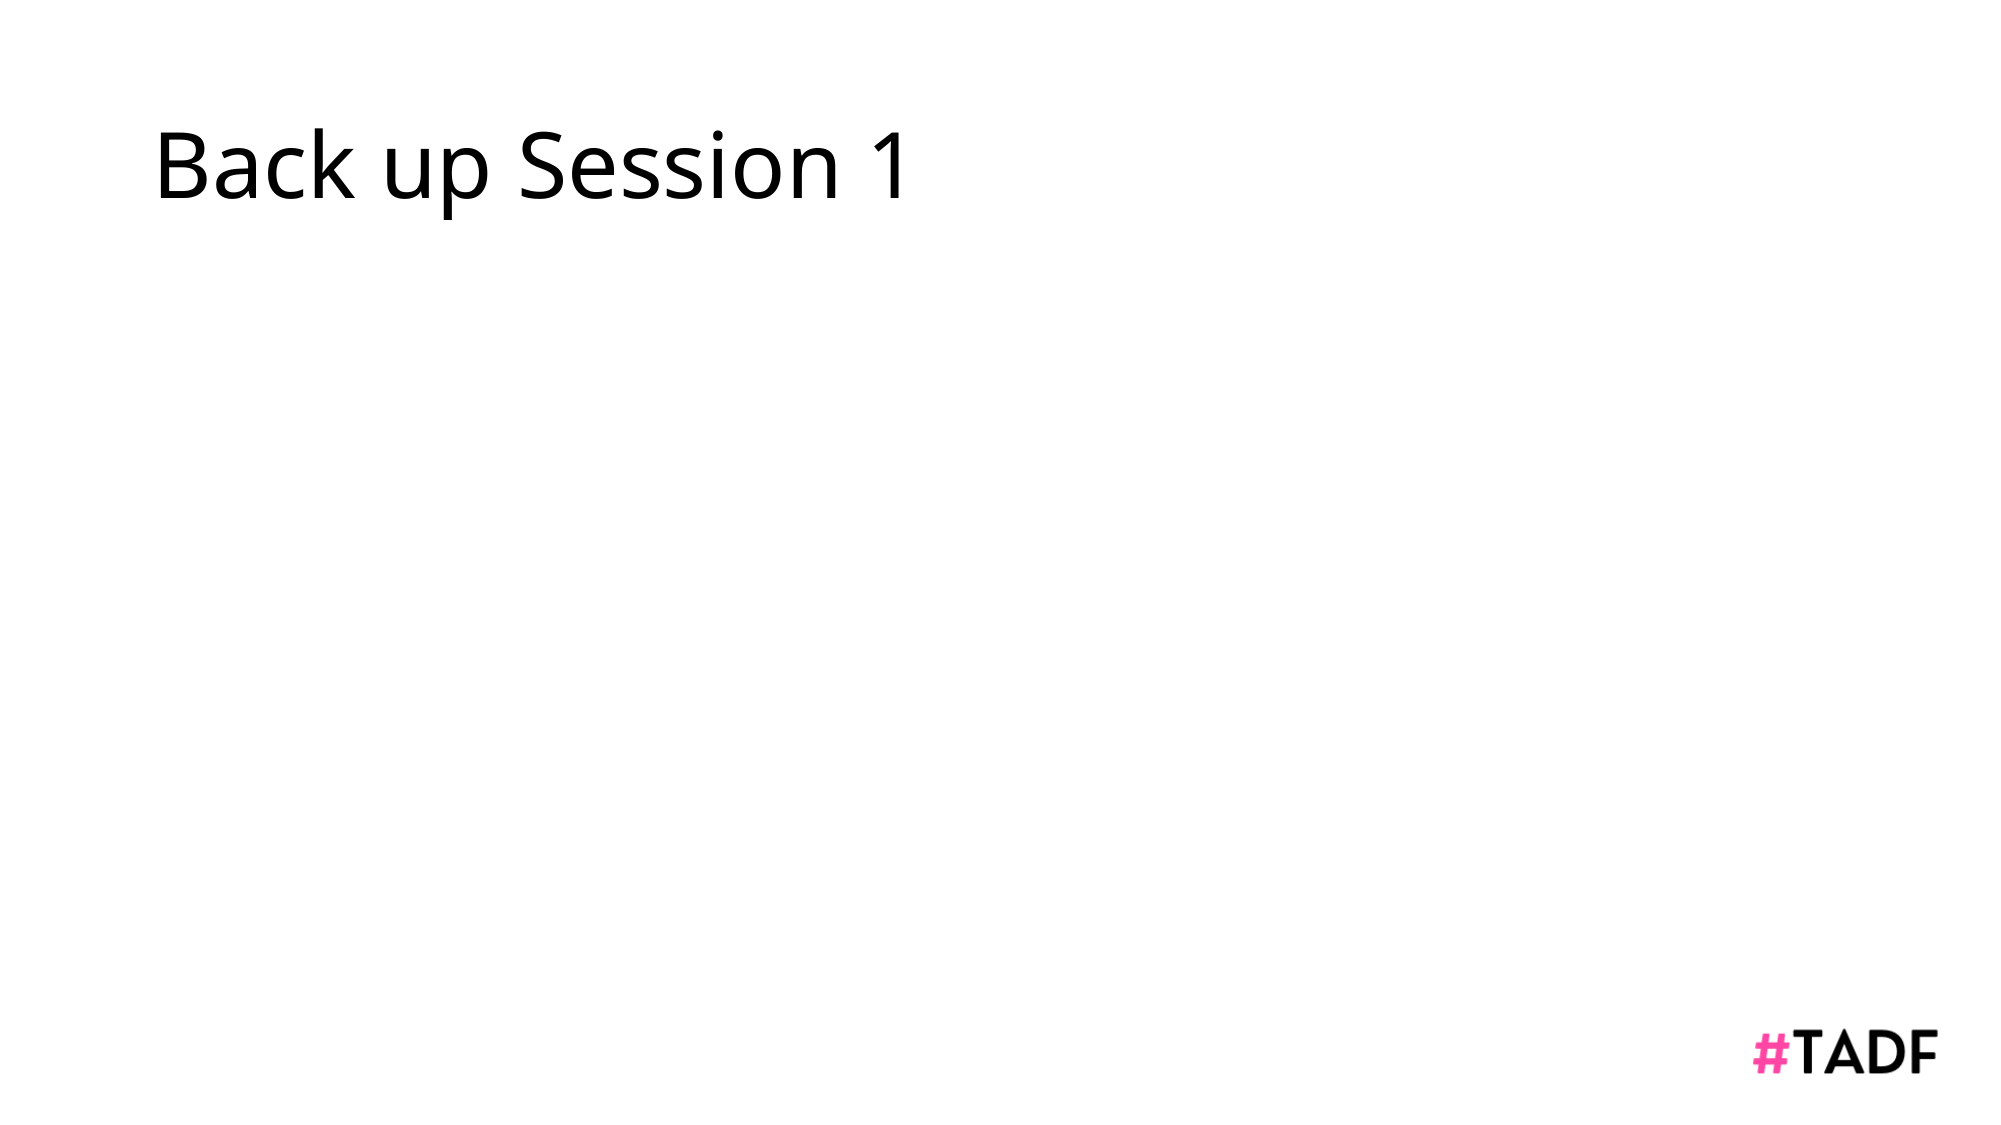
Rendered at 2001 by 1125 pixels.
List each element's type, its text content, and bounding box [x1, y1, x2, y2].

picture [1734, 1001, 1963, 1103]
title Back up Session 1 [137, 59, 1863, 278]
